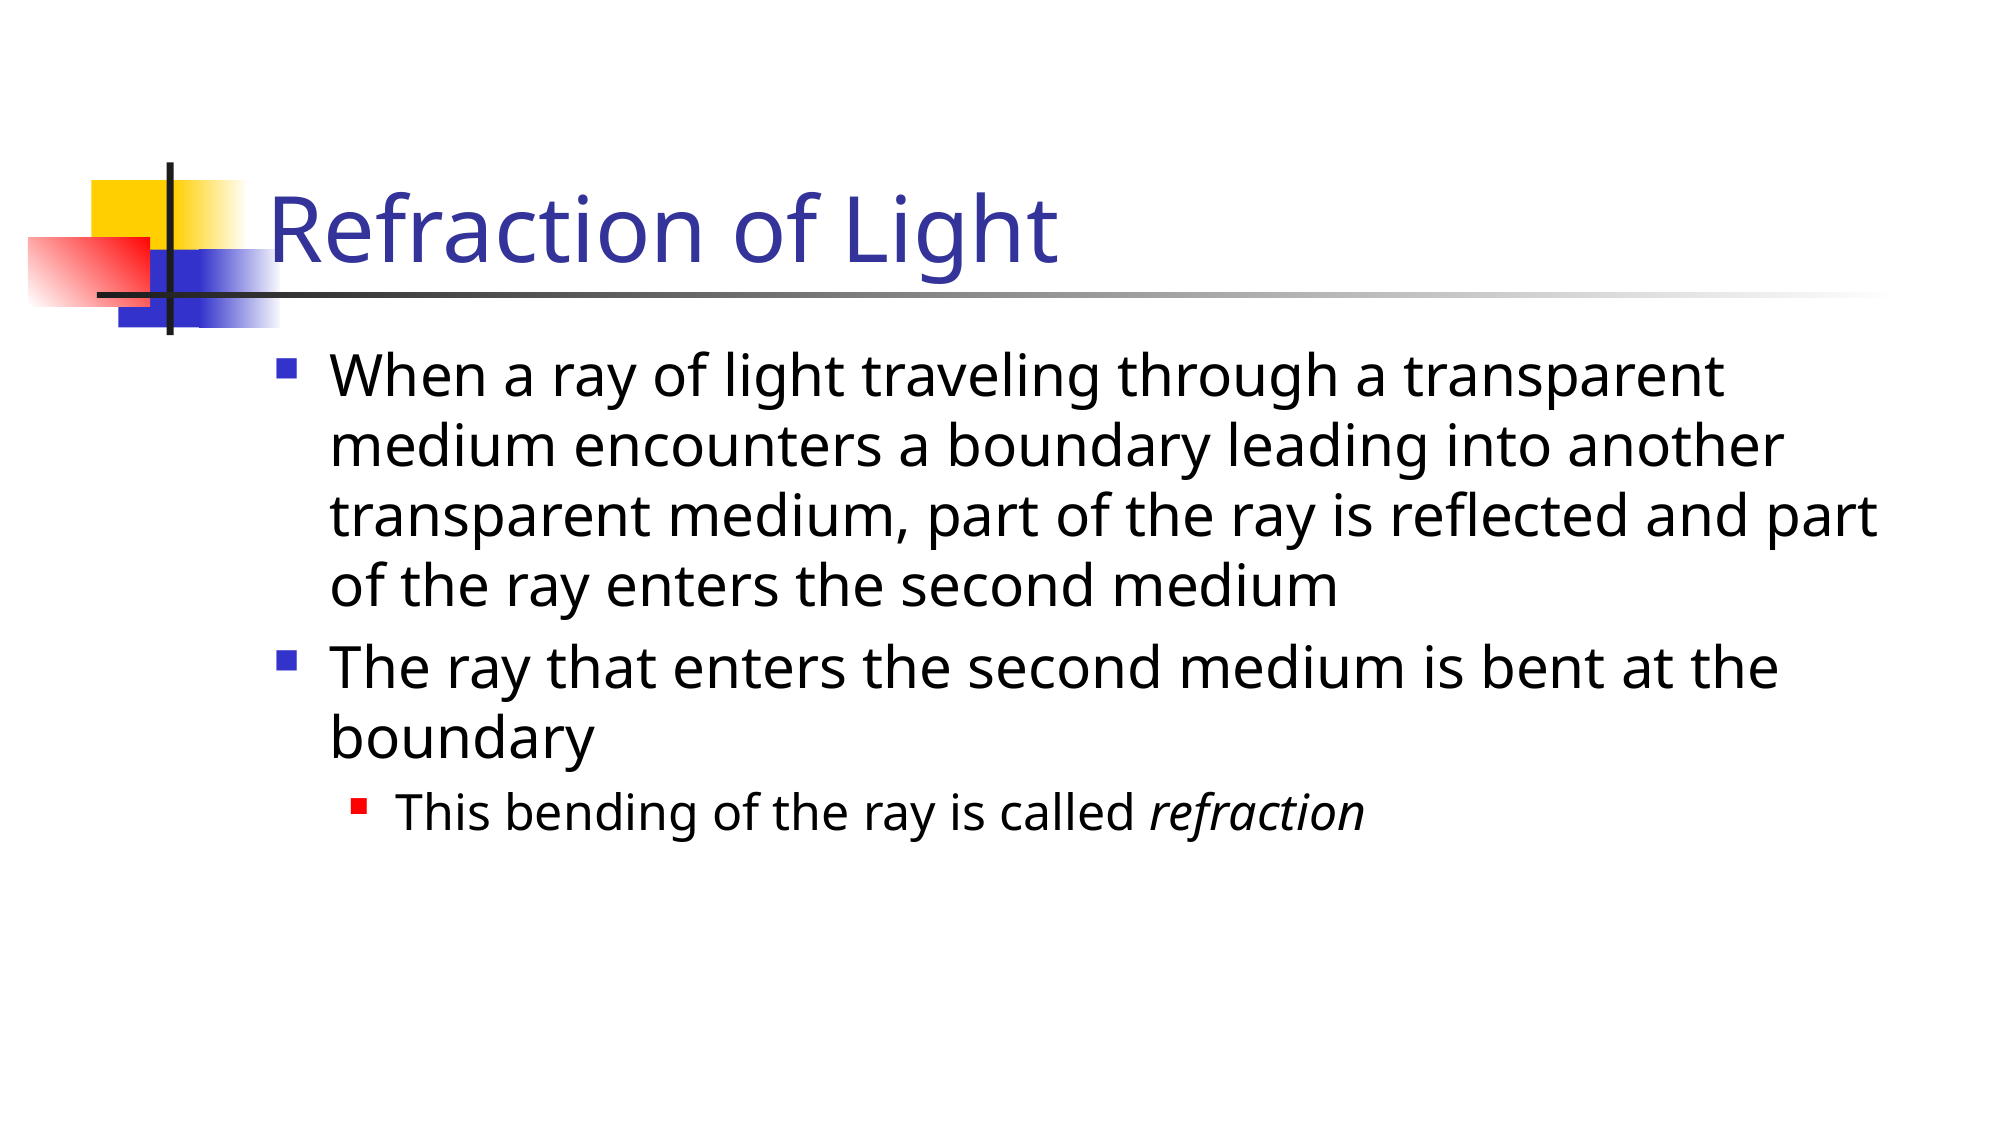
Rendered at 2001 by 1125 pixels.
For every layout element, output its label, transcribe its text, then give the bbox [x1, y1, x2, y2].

title Refraction of Light [251, 101, 1957, 289]
list When a ray of light traveling through a transparent medium encounters a boundary leading into another transparent medium, part of the ray is reflected and part of the ray enters the second medium The ray that enters the second medium is bent at the boundary This bending of the ray is called refraction [258, 330, 1959, 1007]
